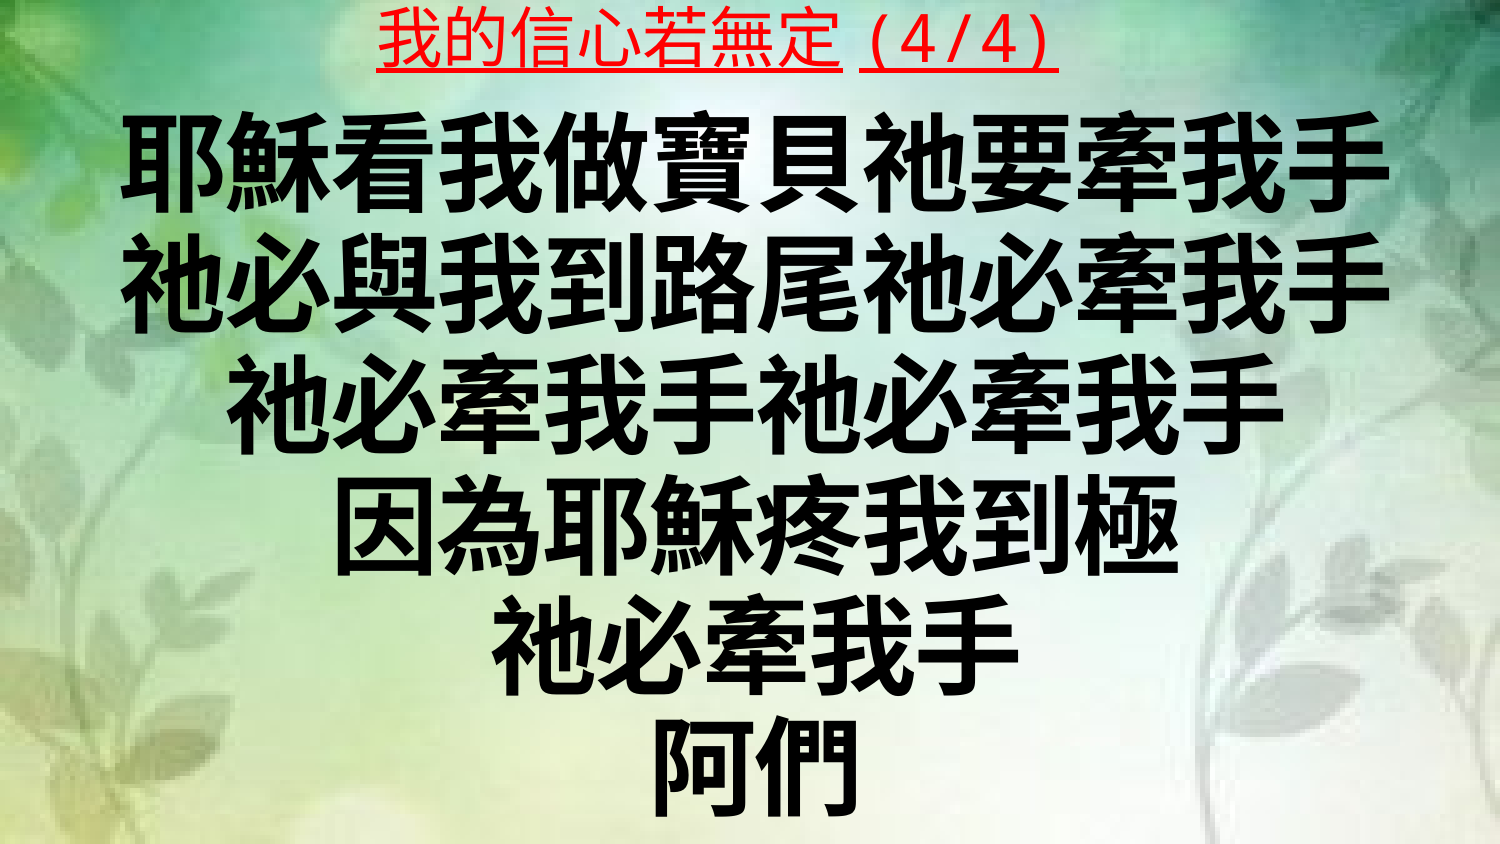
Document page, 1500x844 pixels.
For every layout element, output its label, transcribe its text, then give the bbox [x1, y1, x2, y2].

text_box 我的信心若無定(4/4) [200, 9, 1275, 63]
list 耶穌看我做寶貝祂要牽我手 祂必與我到路尾祂必牽我手 祂必牽我手祂必牽我手 因為耶穌疼我到極 祂必牽我手 阿們 [87, 96, 1425, 697]
picture [0, 0, 1500, 844]
